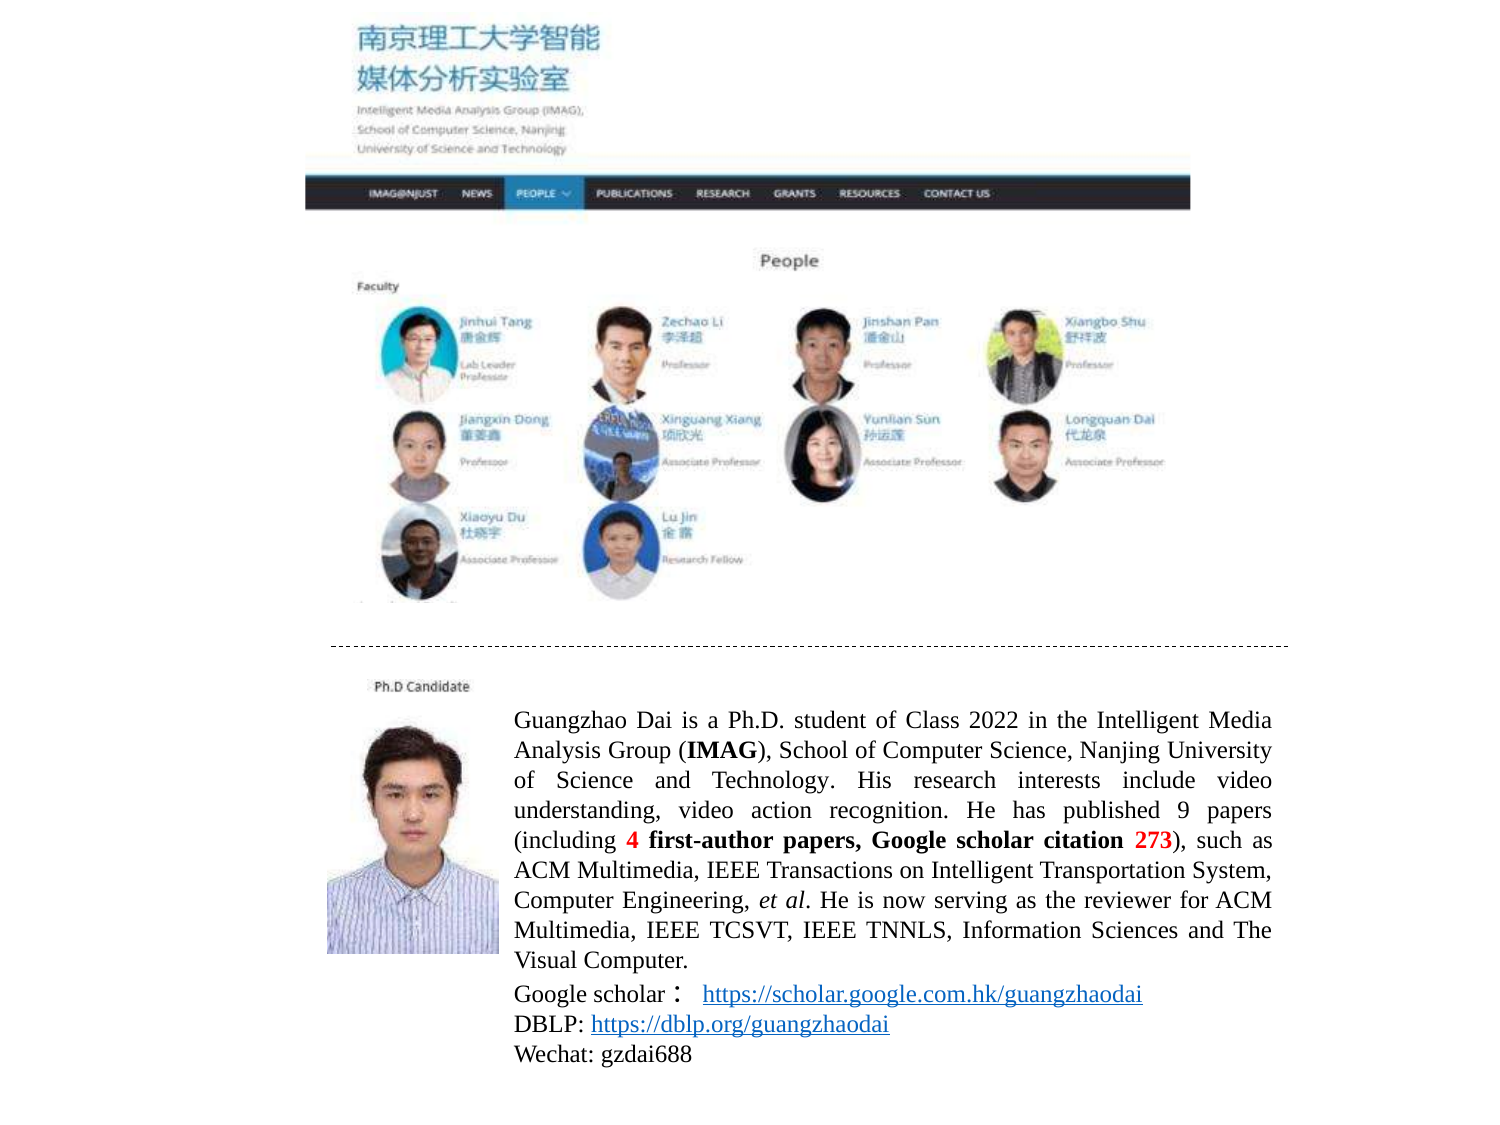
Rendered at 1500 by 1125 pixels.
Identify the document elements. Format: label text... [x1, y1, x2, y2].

picture [327, 704, 499, 954]
text_box Google scholar：https://scholar.google.com.hk/guangzhaodai DBLP: https://dblp.org/guangzhaodai Wechat: gzdai688 [498, 969, 1249, 1075]
text_box Guangzhao Dai is a Ph.D. student of Class 2022 in the Intelligent Media Analysis Group (IMAG), School of Computer Science, Nanjing University of Science and Technology. His research interests include video understanding, video action recognition. He has published 9 papers (including 4 first-author papers, Google scholar citation 273), such as ACM Multimedia, IEEE Transactions on Intelligent Transportation System, Computer Engineering, et al. He is now serving as the reviewer for ACM Multimedia, IEEE TCSVT, IEEE TNNLS, Information Sciences and The Visual Computer. [498, 696, 1288, 981]
picture [367, 679, 483, 697]
picture [305, 12, 1191, 603]
